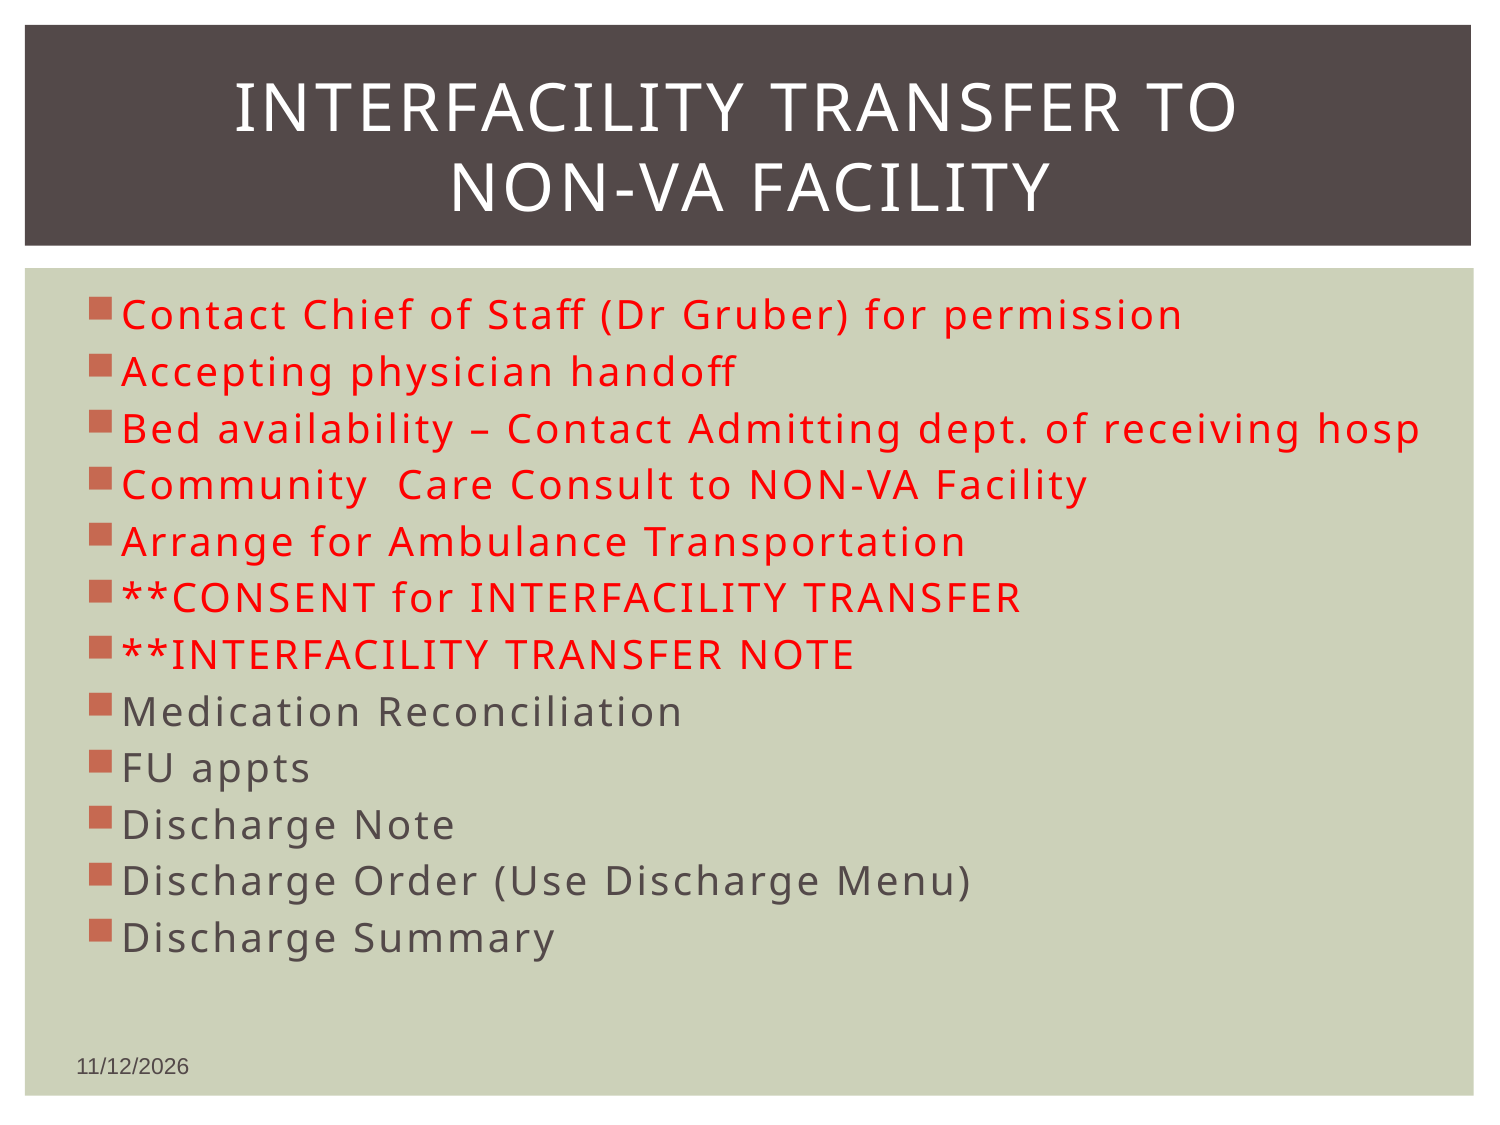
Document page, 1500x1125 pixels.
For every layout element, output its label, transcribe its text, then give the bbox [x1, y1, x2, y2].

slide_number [60, 1042, 411, 1088]
title Interfacility transfer to Non-Va facility [62, 58, 1438, 232]
list Contact Chief of Staff (Dr Gruber) for permission Accepting physician handoff Bed availability – Contact Admitting dept. of receiving hosp Community Care Consult to NON-VA Facility Arrange for Ambulance Transportation **CONSENT for INTERFACILITY TRANSFER **INTERFACILITY TRANSFER NOTE Medication Reconciliation FU appts Discharge Note Discharge Order (Use Discharge Menu) Discharge Summary [62, 282, 1442, 1005]
